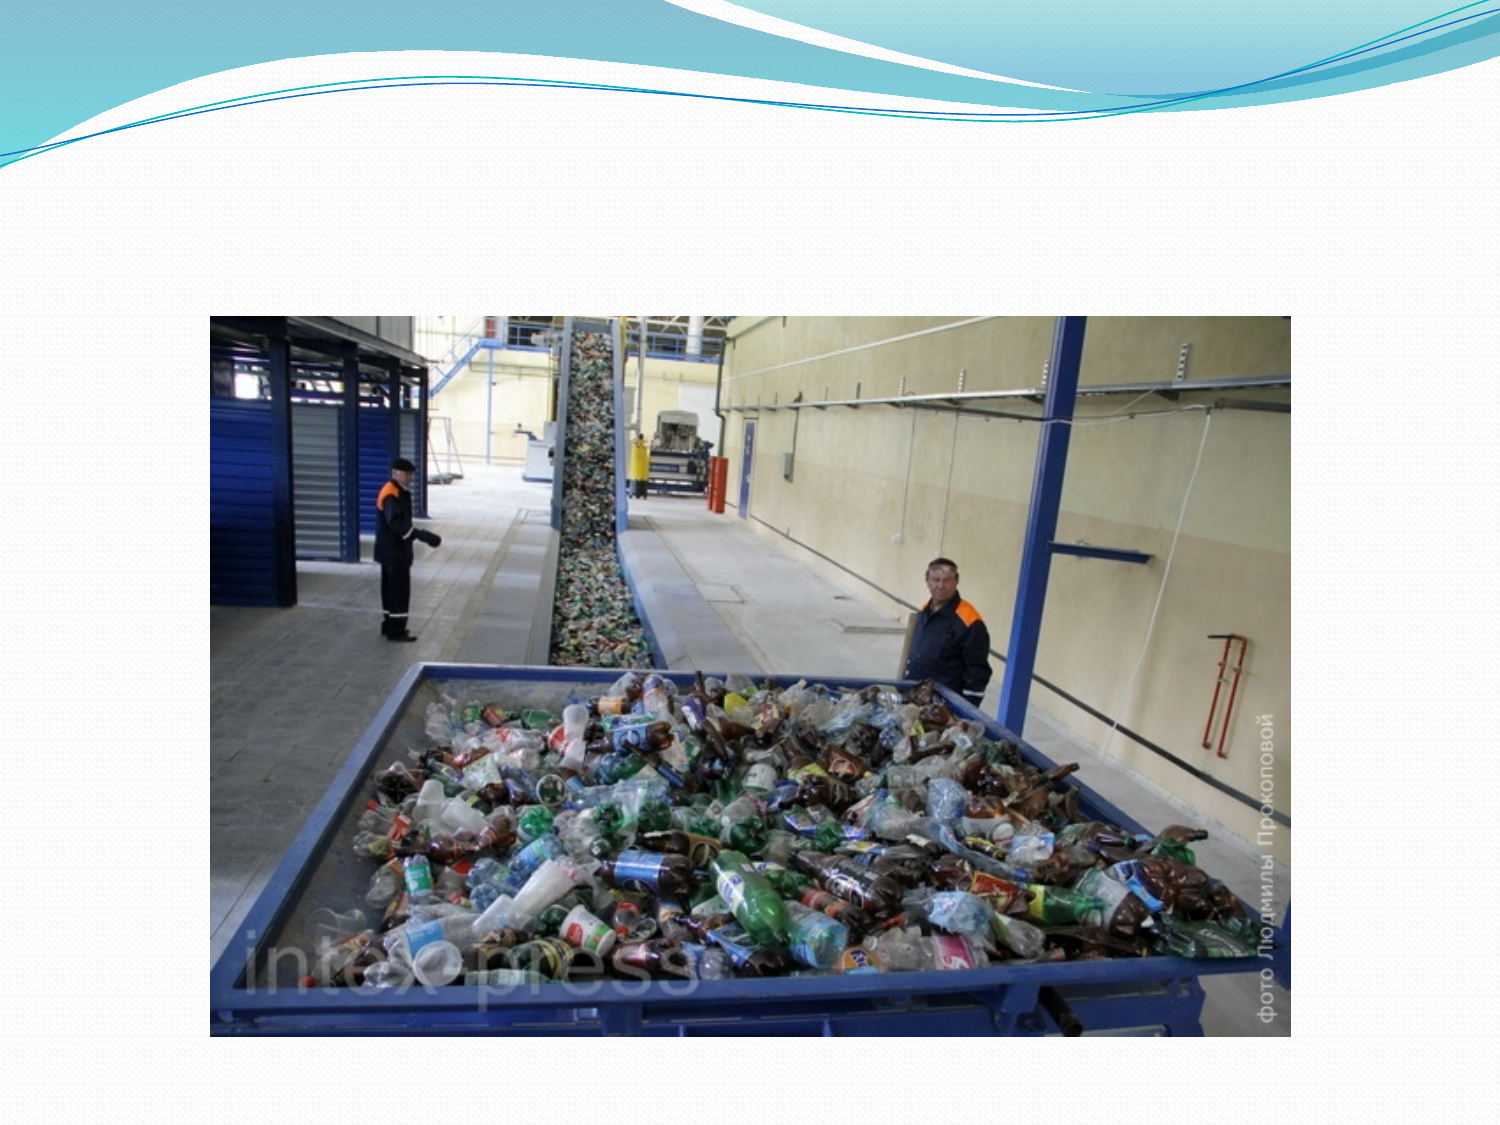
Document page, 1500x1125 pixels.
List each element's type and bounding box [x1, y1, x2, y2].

list [210, 316, 1292, 1037]
